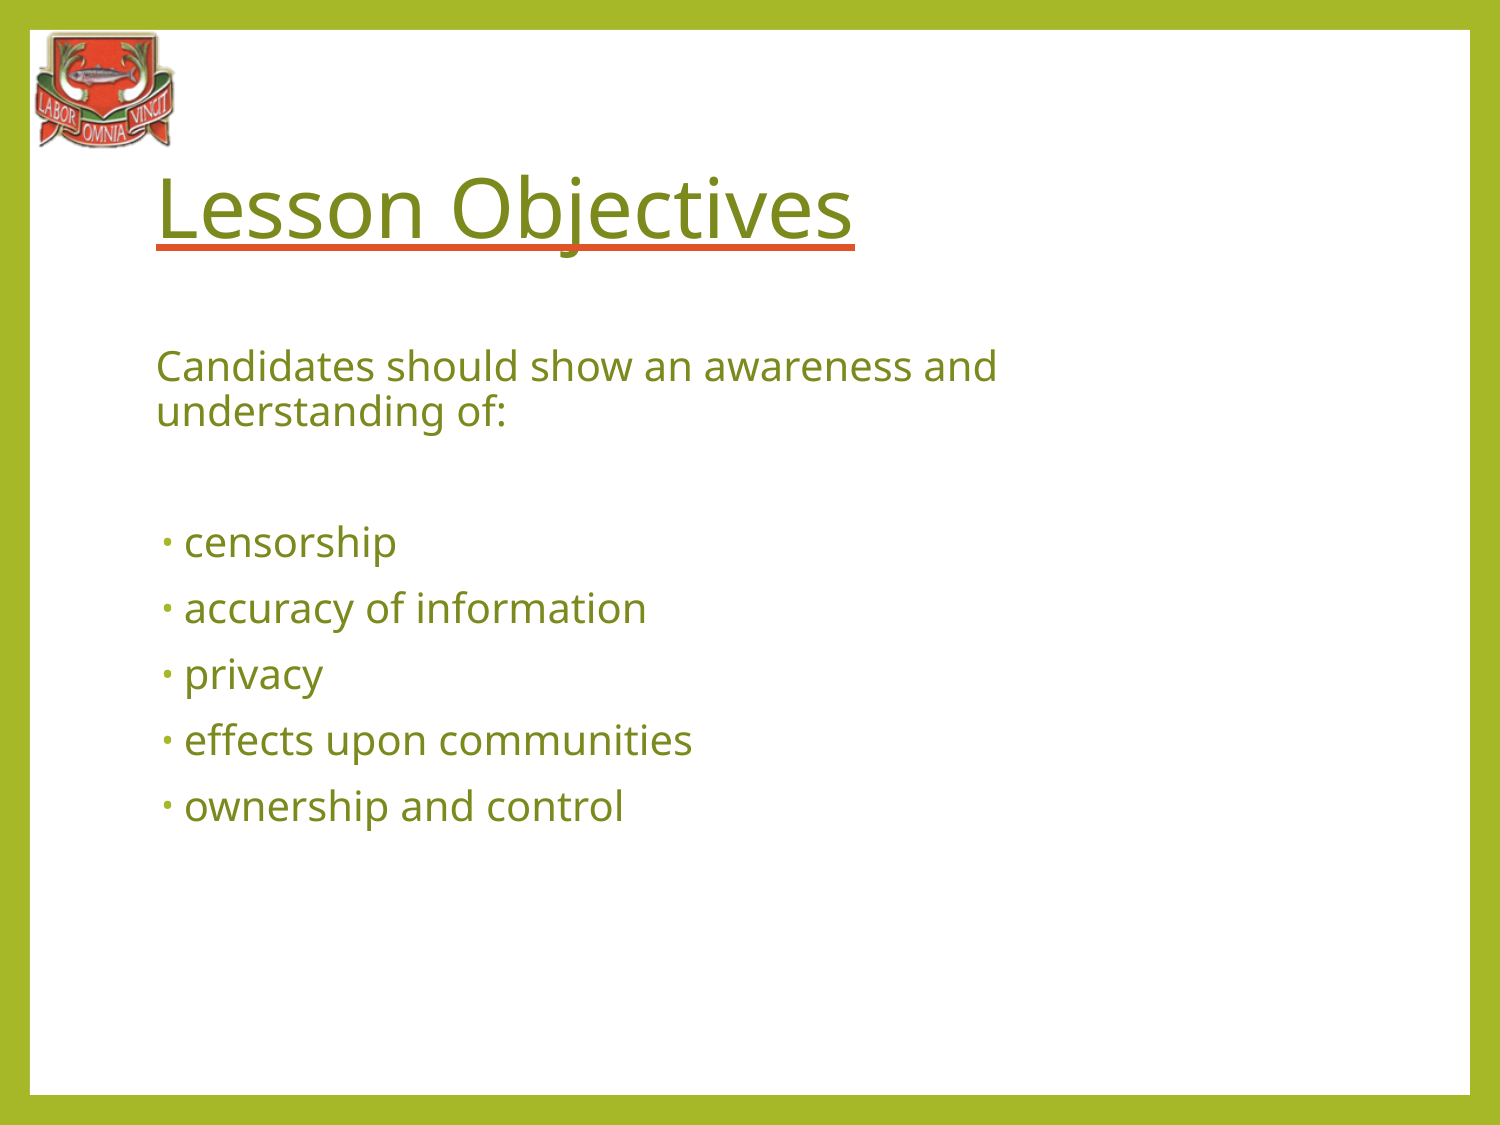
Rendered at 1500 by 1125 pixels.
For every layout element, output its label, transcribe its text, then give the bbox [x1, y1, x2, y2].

title Lesson Objectives [140, 99, 1356, 323]
list Candidates should show an awareness and understanding of: censorship accuracy of information privacy effects upon communities ownership and control [140, 337, 1356, 1000]
picture [30, 19, 180, 166]
